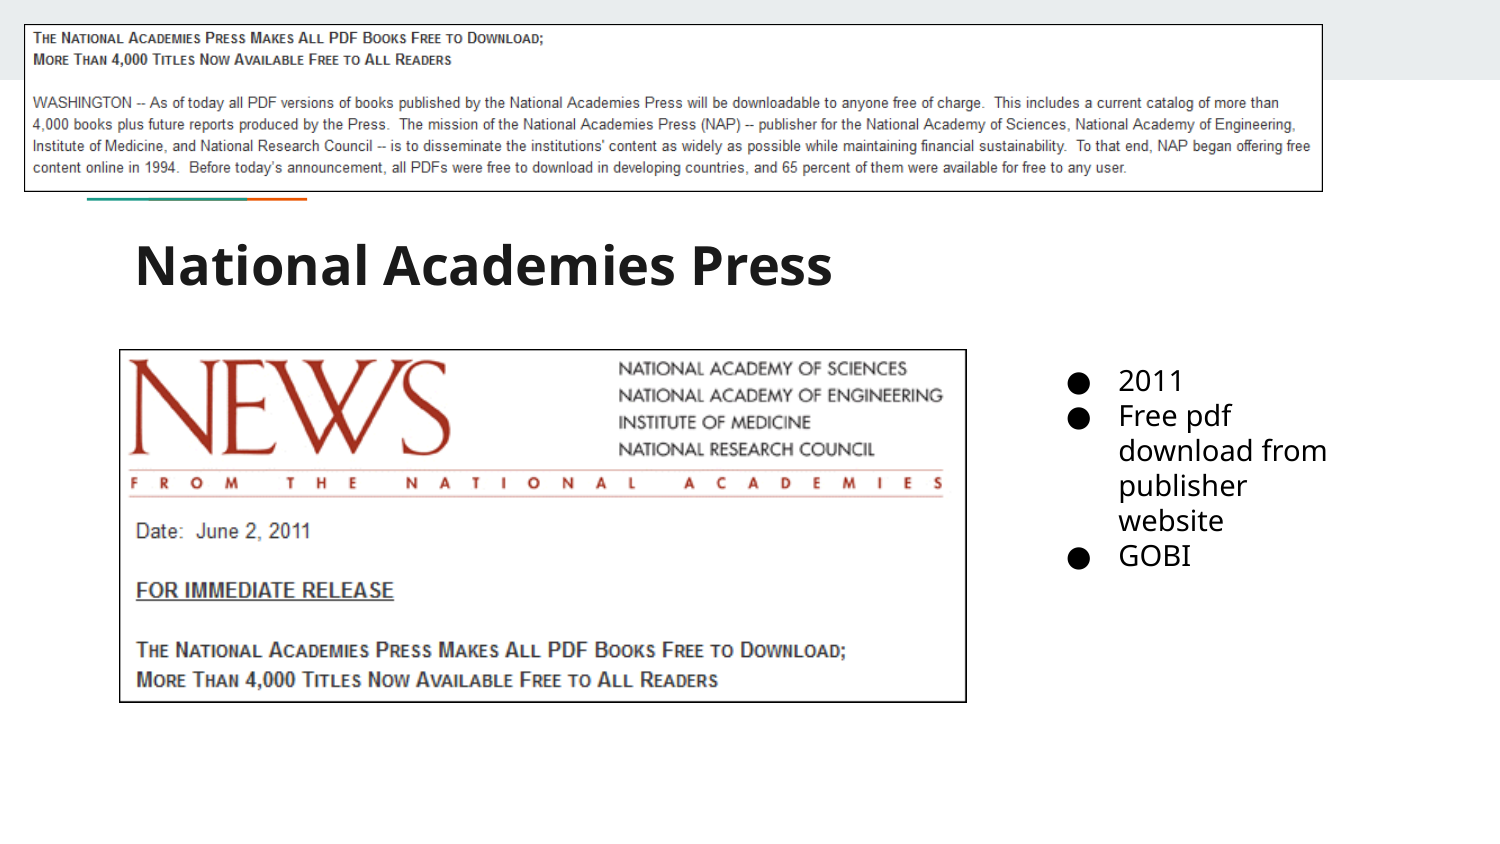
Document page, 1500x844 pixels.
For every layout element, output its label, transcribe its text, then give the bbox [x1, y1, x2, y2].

picture [119, 349, 967, 704]
picture [24, 24, 1324, 192]
text_box 2011 Free pdf download from publisher website GOBI [1028, 347, 1367, 701]
title National Academies Press [119, 216, 1381, 305]
